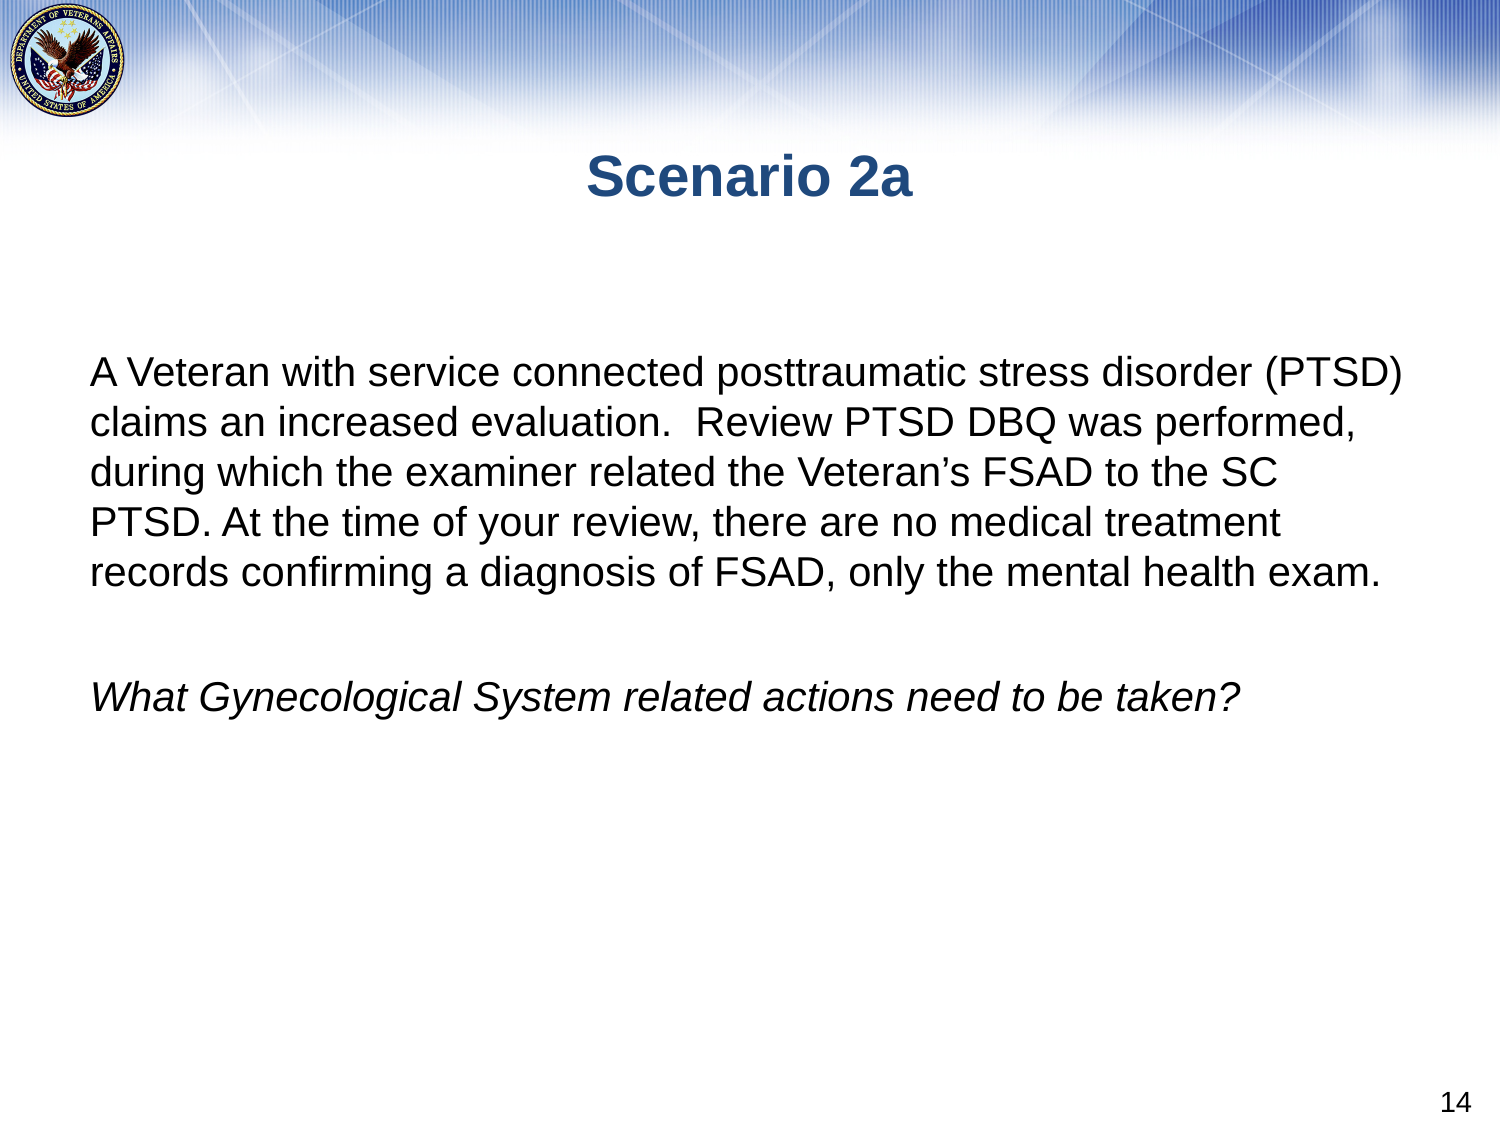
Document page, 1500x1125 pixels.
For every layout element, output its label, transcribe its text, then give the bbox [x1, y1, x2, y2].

picture [0, 0, 1500, 130]
list A Veteran with service connected posttraumatic stress disorder (PTSD) claims an increased evaluation. Review PTSD DBQ was performed, during which the examiner related the Veteran’s FSAD to the SC PTSD. At the time of your review, there are no medical treatment records confirming a diagnosis of FSAD, only the mental health exam. What Gynecological System related actions need to be taken? [75, 337, 1425, 980]
title Scenario 2a [0, 130, 1500, 309]
slide_number 14 [1136, 1083, 1487, 1125]
picture [0, 309, 1500, 1062]
